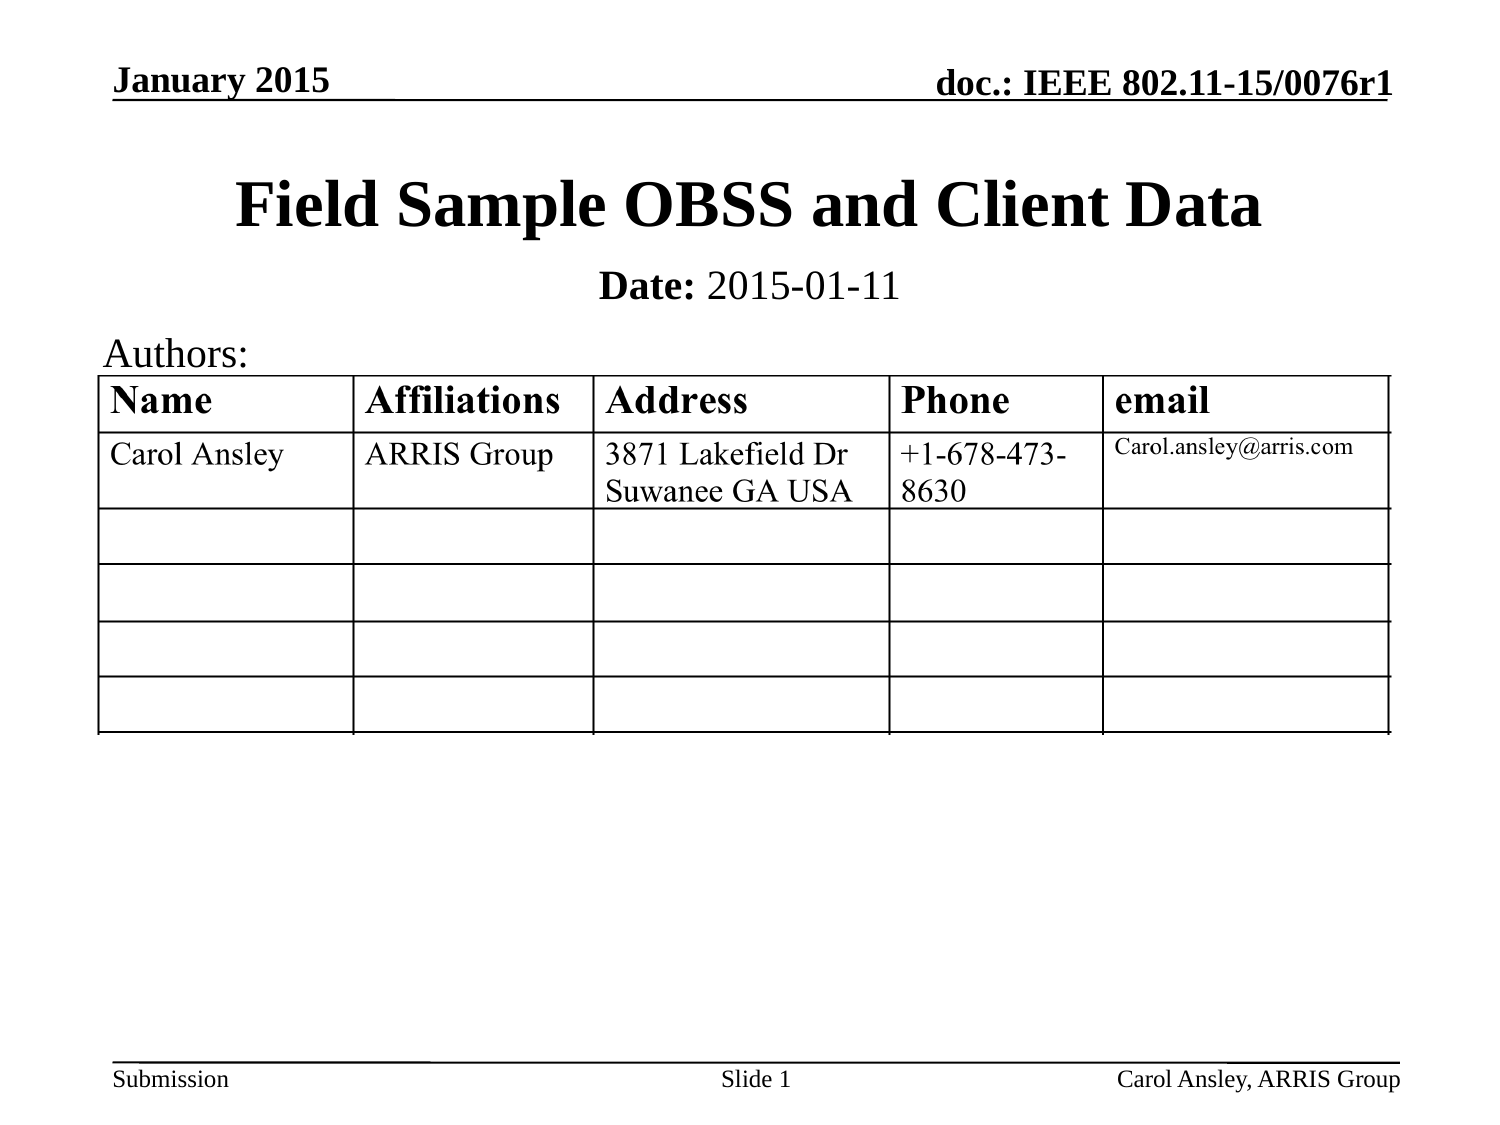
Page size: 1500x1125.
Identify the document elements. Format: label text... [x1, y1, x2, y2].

title Field Sample OBSS and Client Data [112, 112, 1388, 249]
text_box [83, 374, 1417, 780]
text_box Authors: [87, 318, 325, 373]
list Date: 2015-01-11 [112, 249, 1388, 316]
footer Carol Ansley, ARRIS Group [878, 1061, 1402, 1093]
slide_number Slide 1 [712, 1061, 800, 1123]
